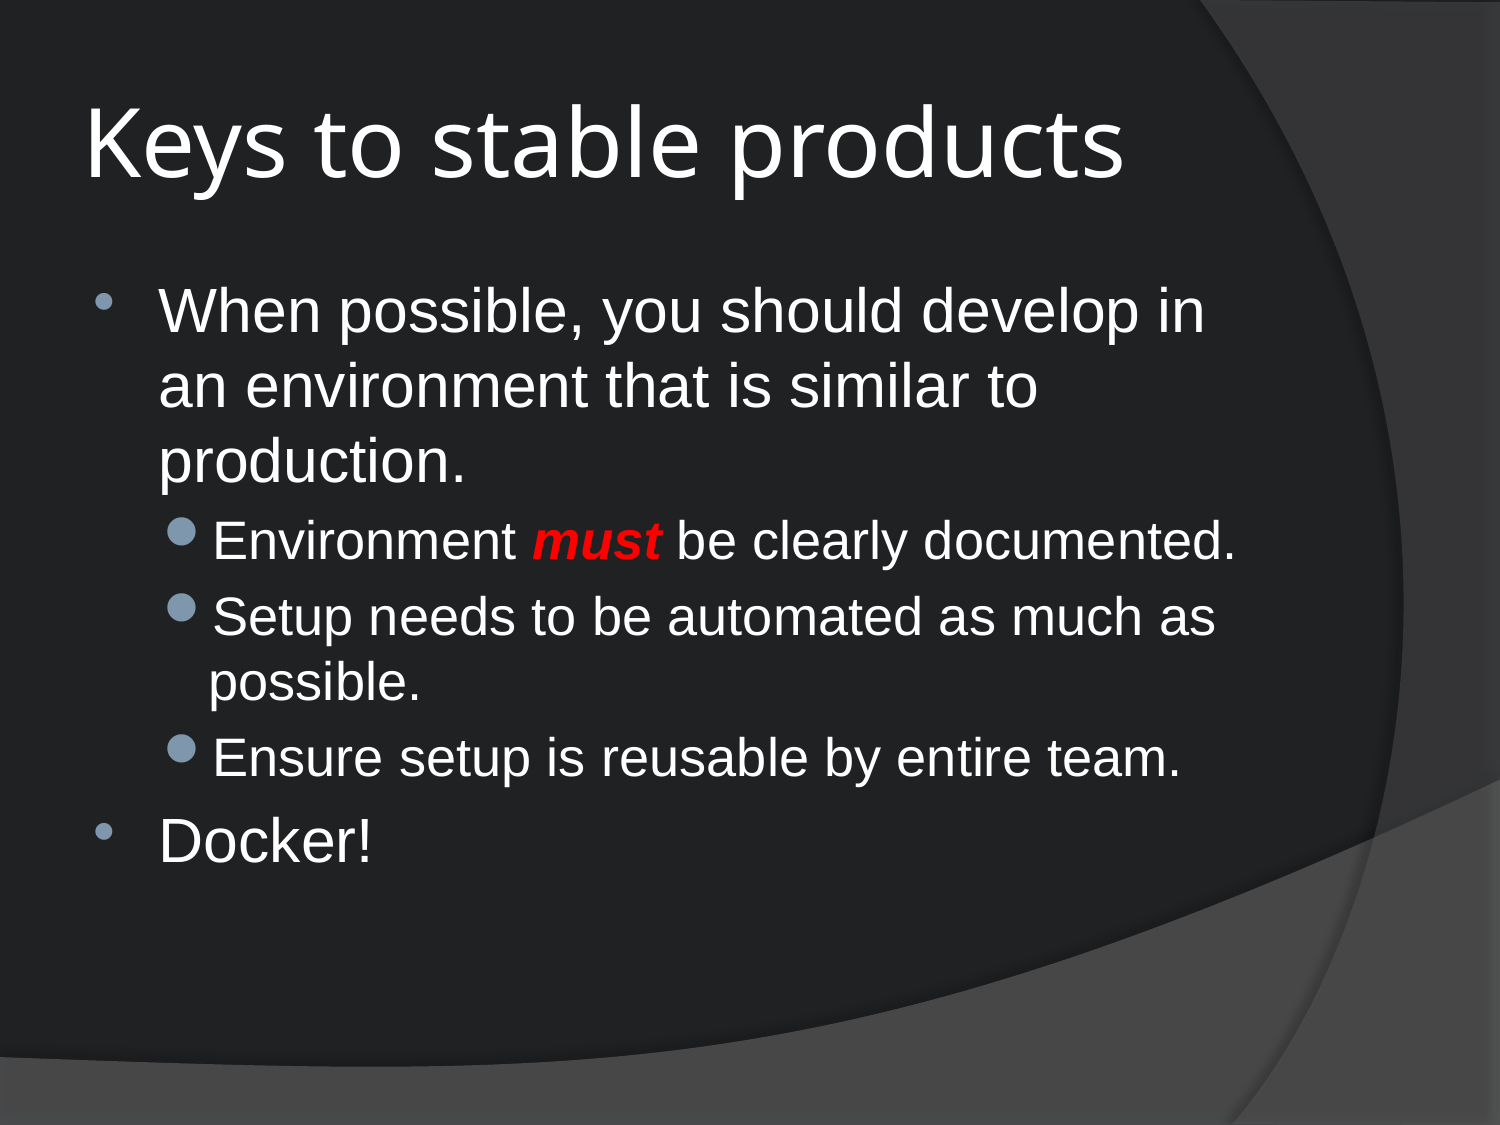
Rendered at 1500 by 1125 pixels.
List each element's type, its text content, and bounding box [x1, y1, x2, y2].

list When possible, you should develop in an environment that is similar to production. Environment must be clearly documented. Setup needs to be automated as much as possible. Ensure setup is reusable by entire team. Docker! [75, 262, 1300, 1005]
title Keys to stable products [75, 45, 1300, 233]
